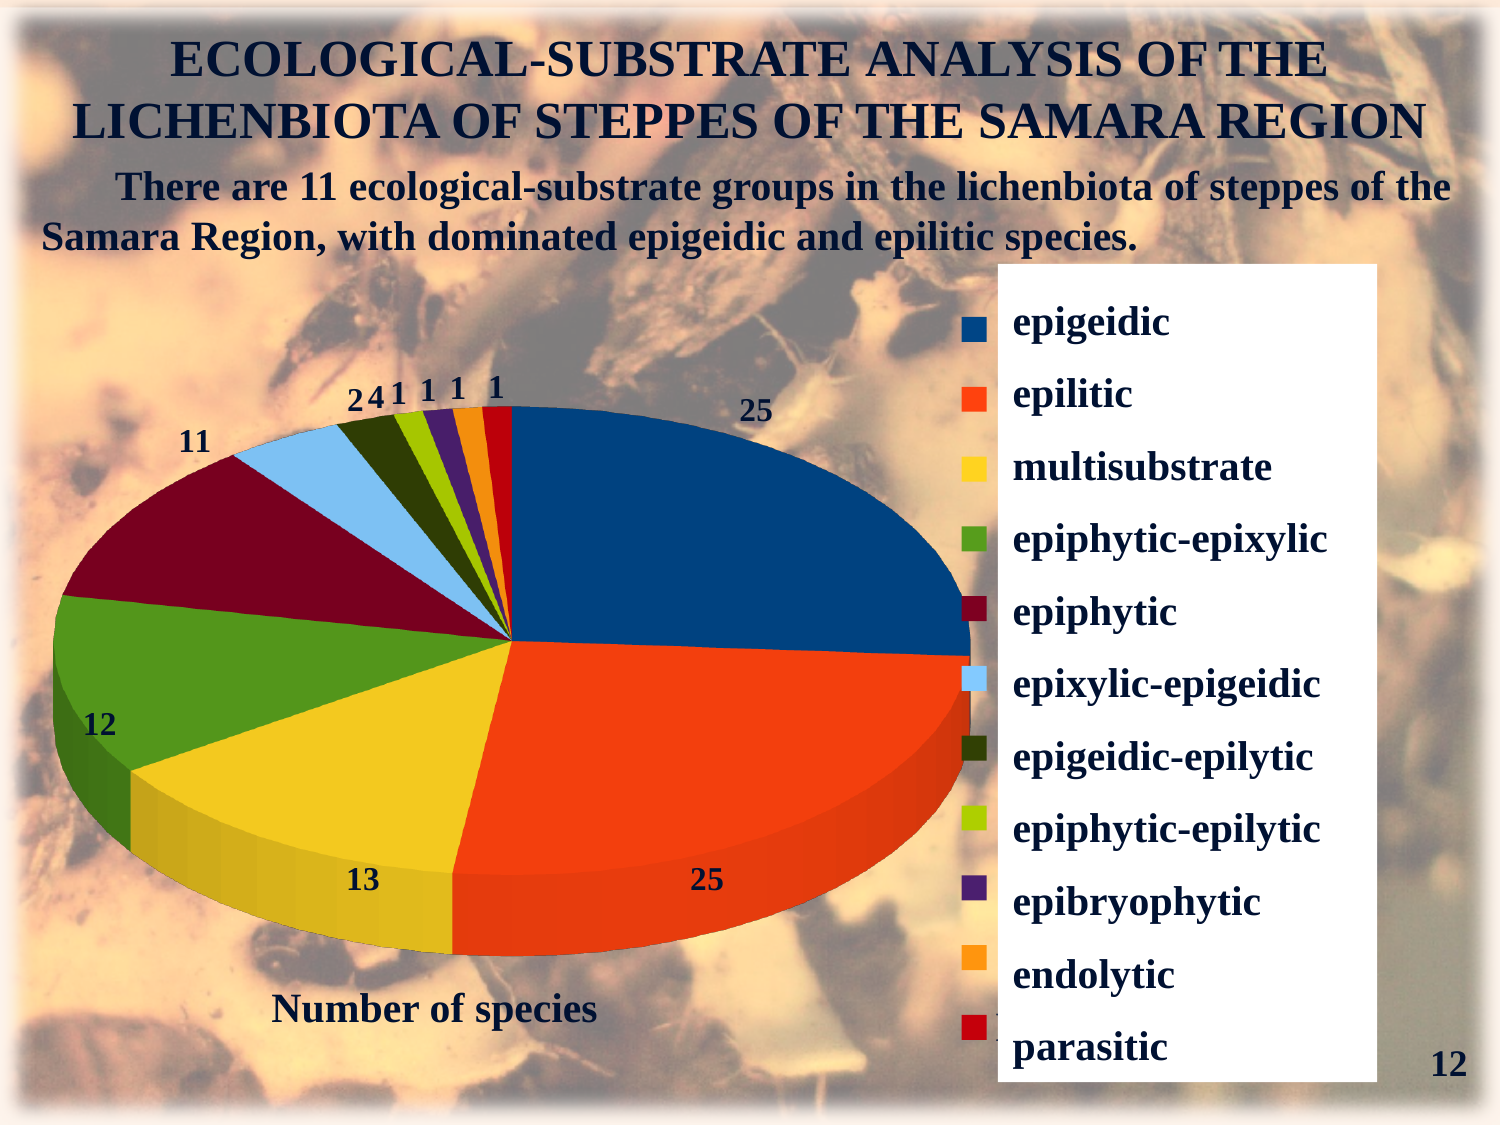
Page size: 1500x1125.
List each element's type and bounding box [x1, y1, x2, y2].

picture [0, 0, 1500, 1125]
chart [52, 278, 1500, 1083]
